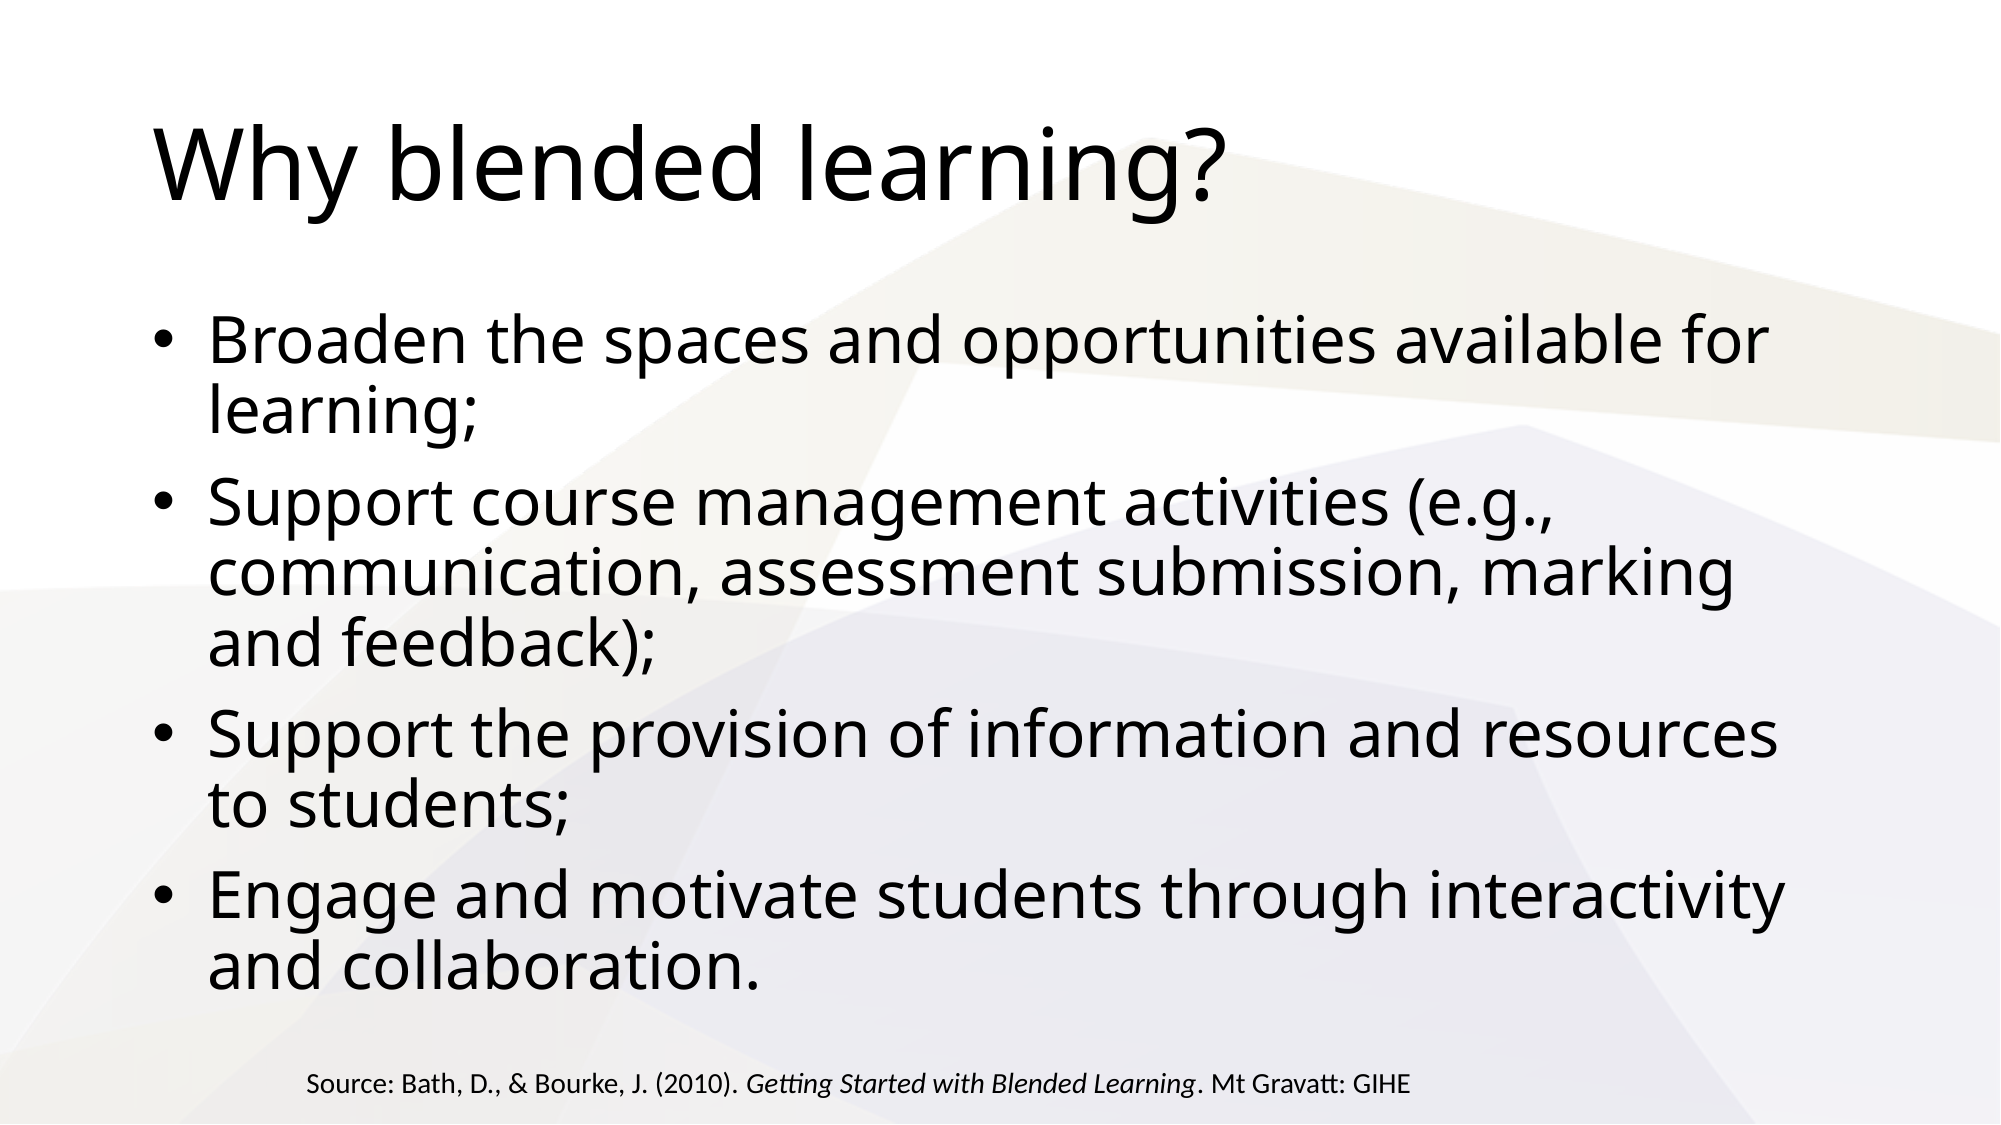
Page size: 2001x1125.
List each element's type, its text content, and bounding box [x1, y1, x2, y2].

text_box Source: Bath, D., & Bourke, J. (2010). Getting Started with Blended Learning. Mt Gravatt: GIHE [291, 1057, 1655, 1107]
picture [0, 0, 2000, 1124]
title Why blended learning? [137, 59, 1863, 278]
list Broaden the spaces and opportunities available for learning; Support course management activities (e.g., communication, assessment submission, marking and feedback); Support the provision of information and resources to students; Engage and motivate students through interactivity and collaboration. [137, 299, 1863, 1014]
